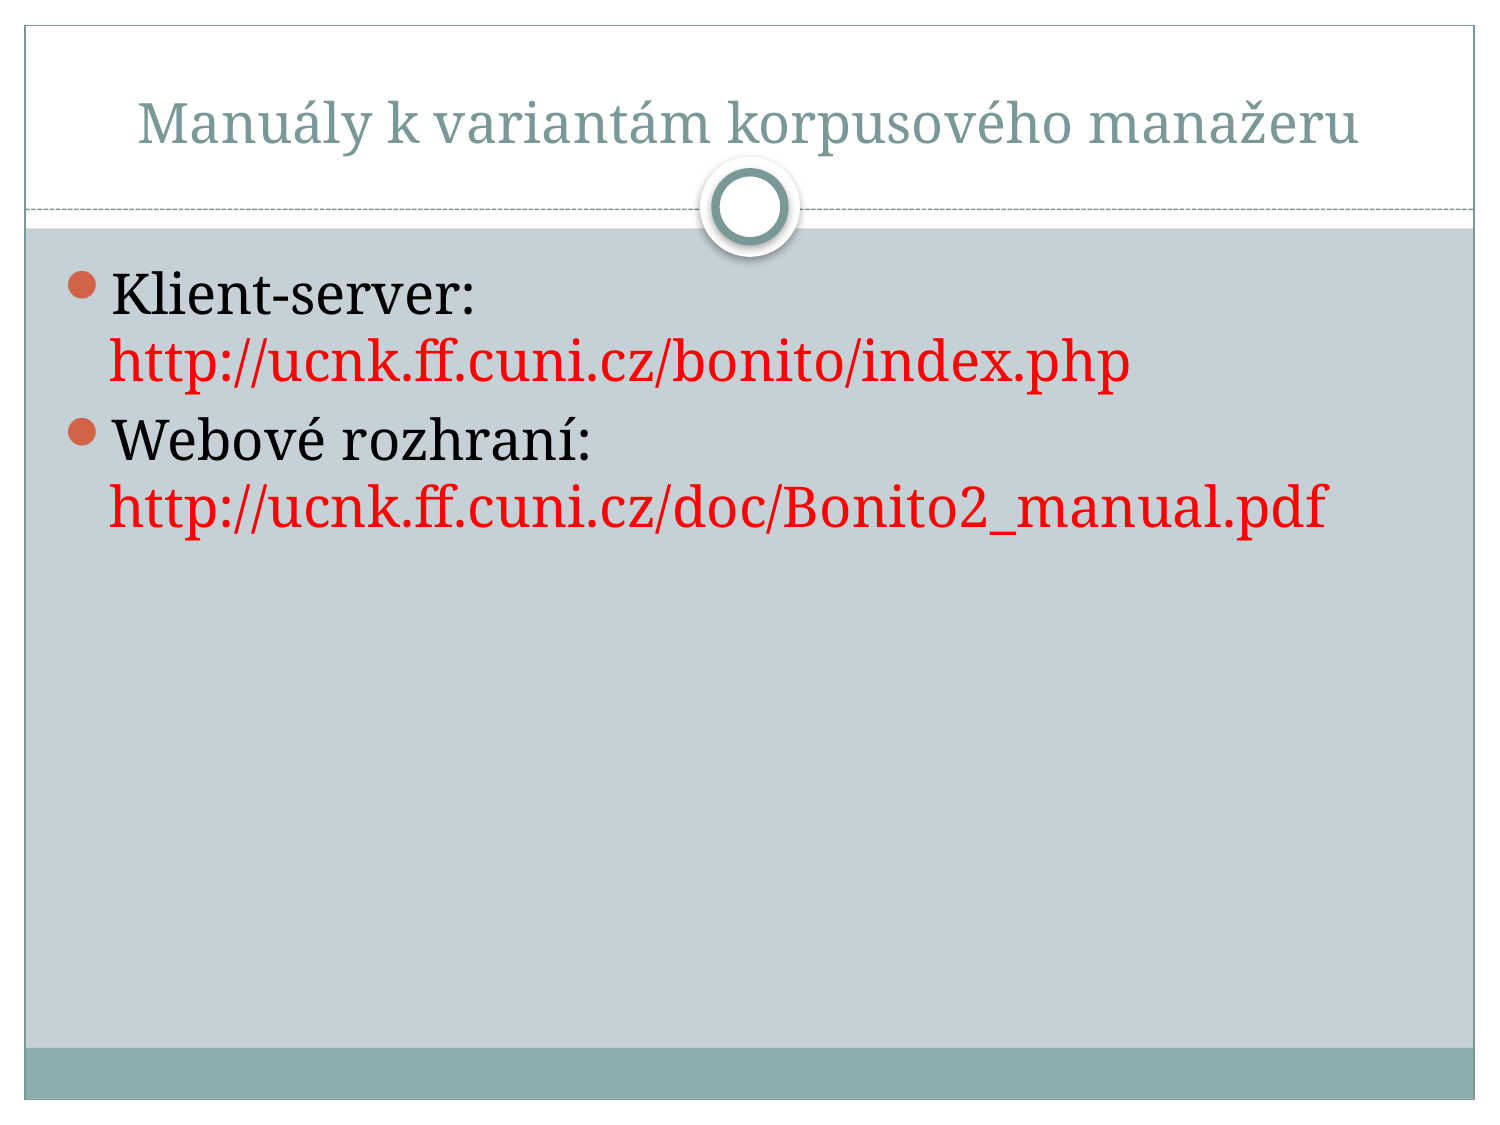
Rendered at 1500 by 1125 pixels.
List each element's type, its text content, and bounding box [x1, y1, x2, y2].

title Manuály k variantám korpusového manažeru [49, 37, 1450, 162]
list Klient-server: http://ucnk.ff.cuni.cz/bonito/index.php Webové rozhraní: http://ucnk.ff.cuni.cz/doc/Bonito2_manual.pdf [49, 250, 1445, 1001]
